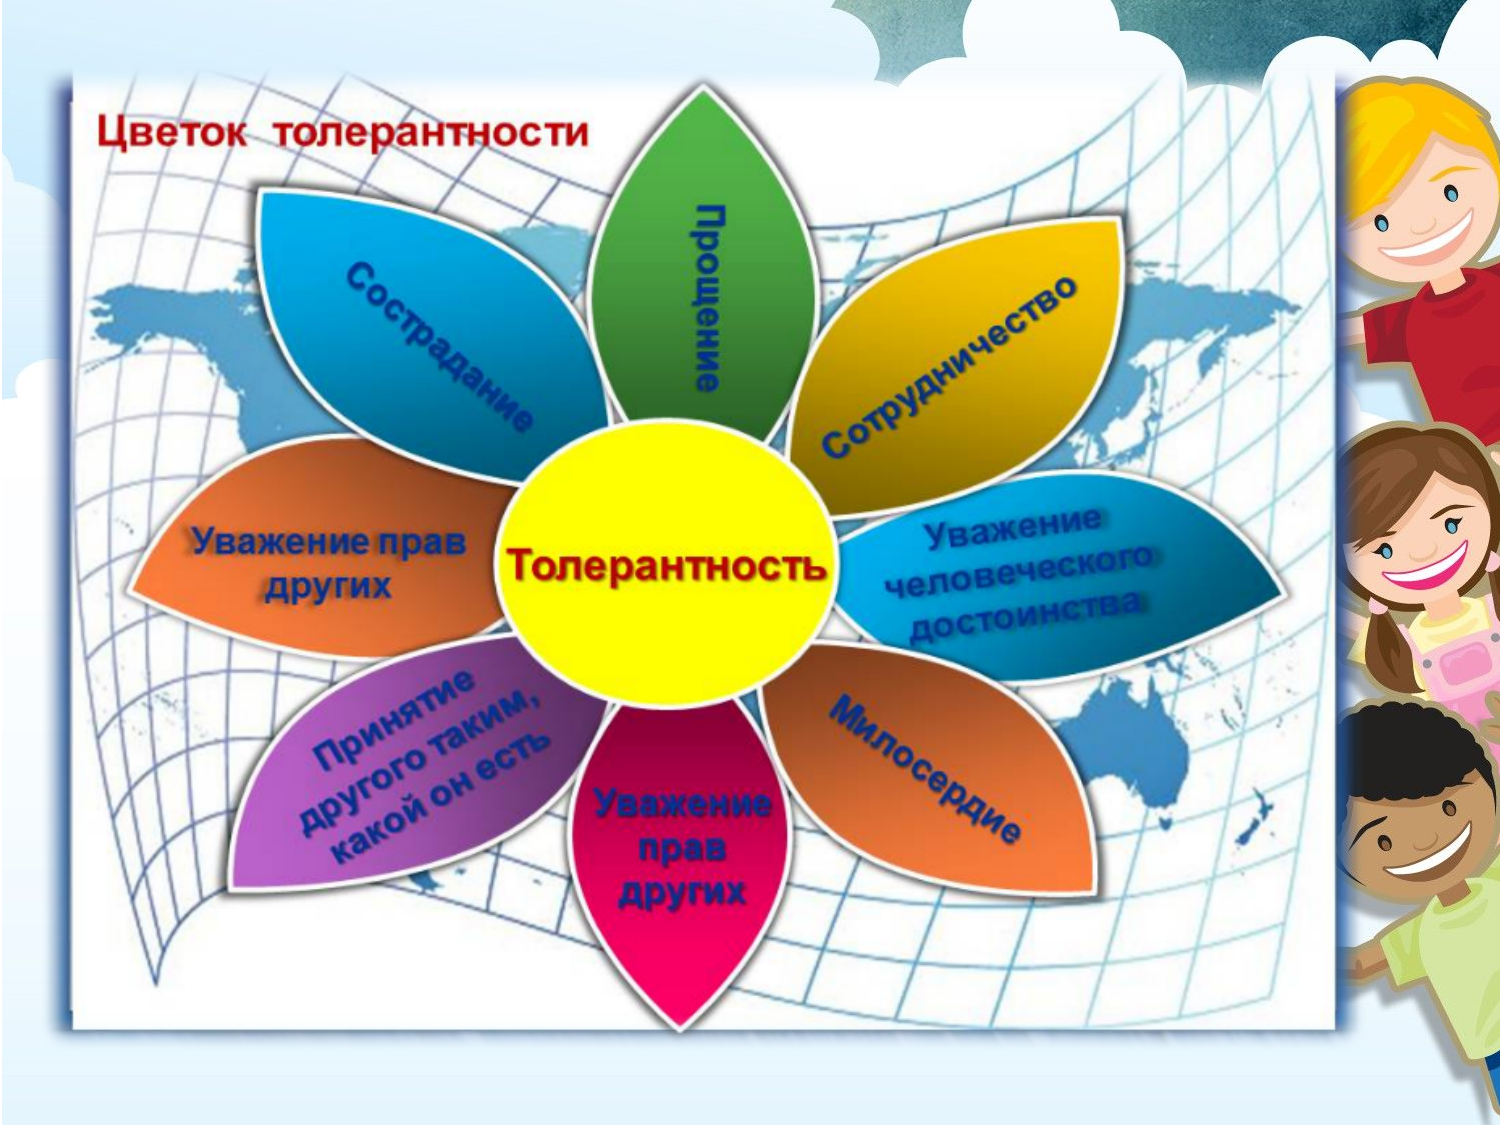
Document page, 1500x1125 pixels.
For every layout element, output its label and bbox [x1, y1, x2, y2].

list [2, 0, 1500, 1125]
picture [40, 66, 1366, 1051]
